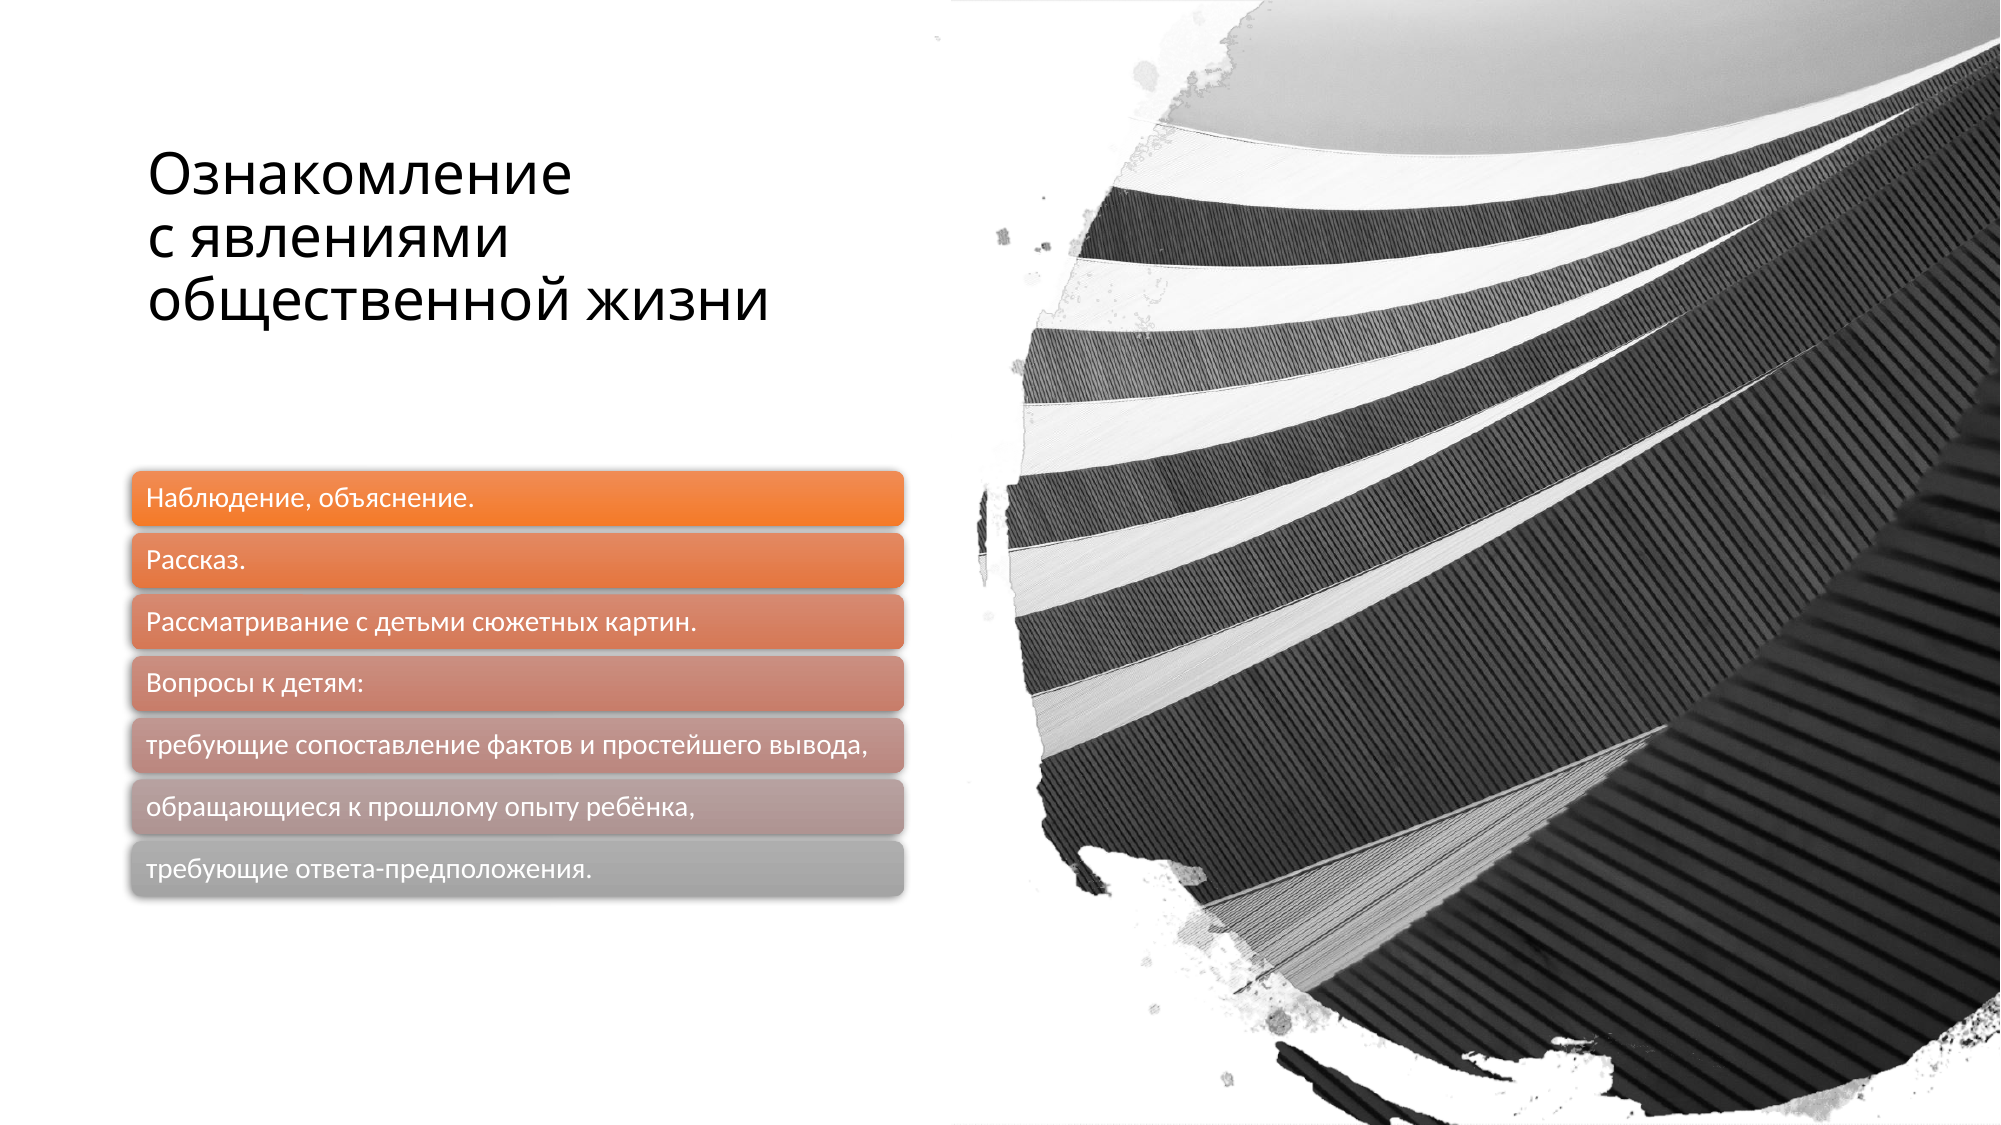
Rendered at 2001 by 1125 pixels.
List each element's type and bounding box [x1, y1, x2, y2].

picture [0, 0, 2000, 1125]
list [131, 372, 905, 995]
